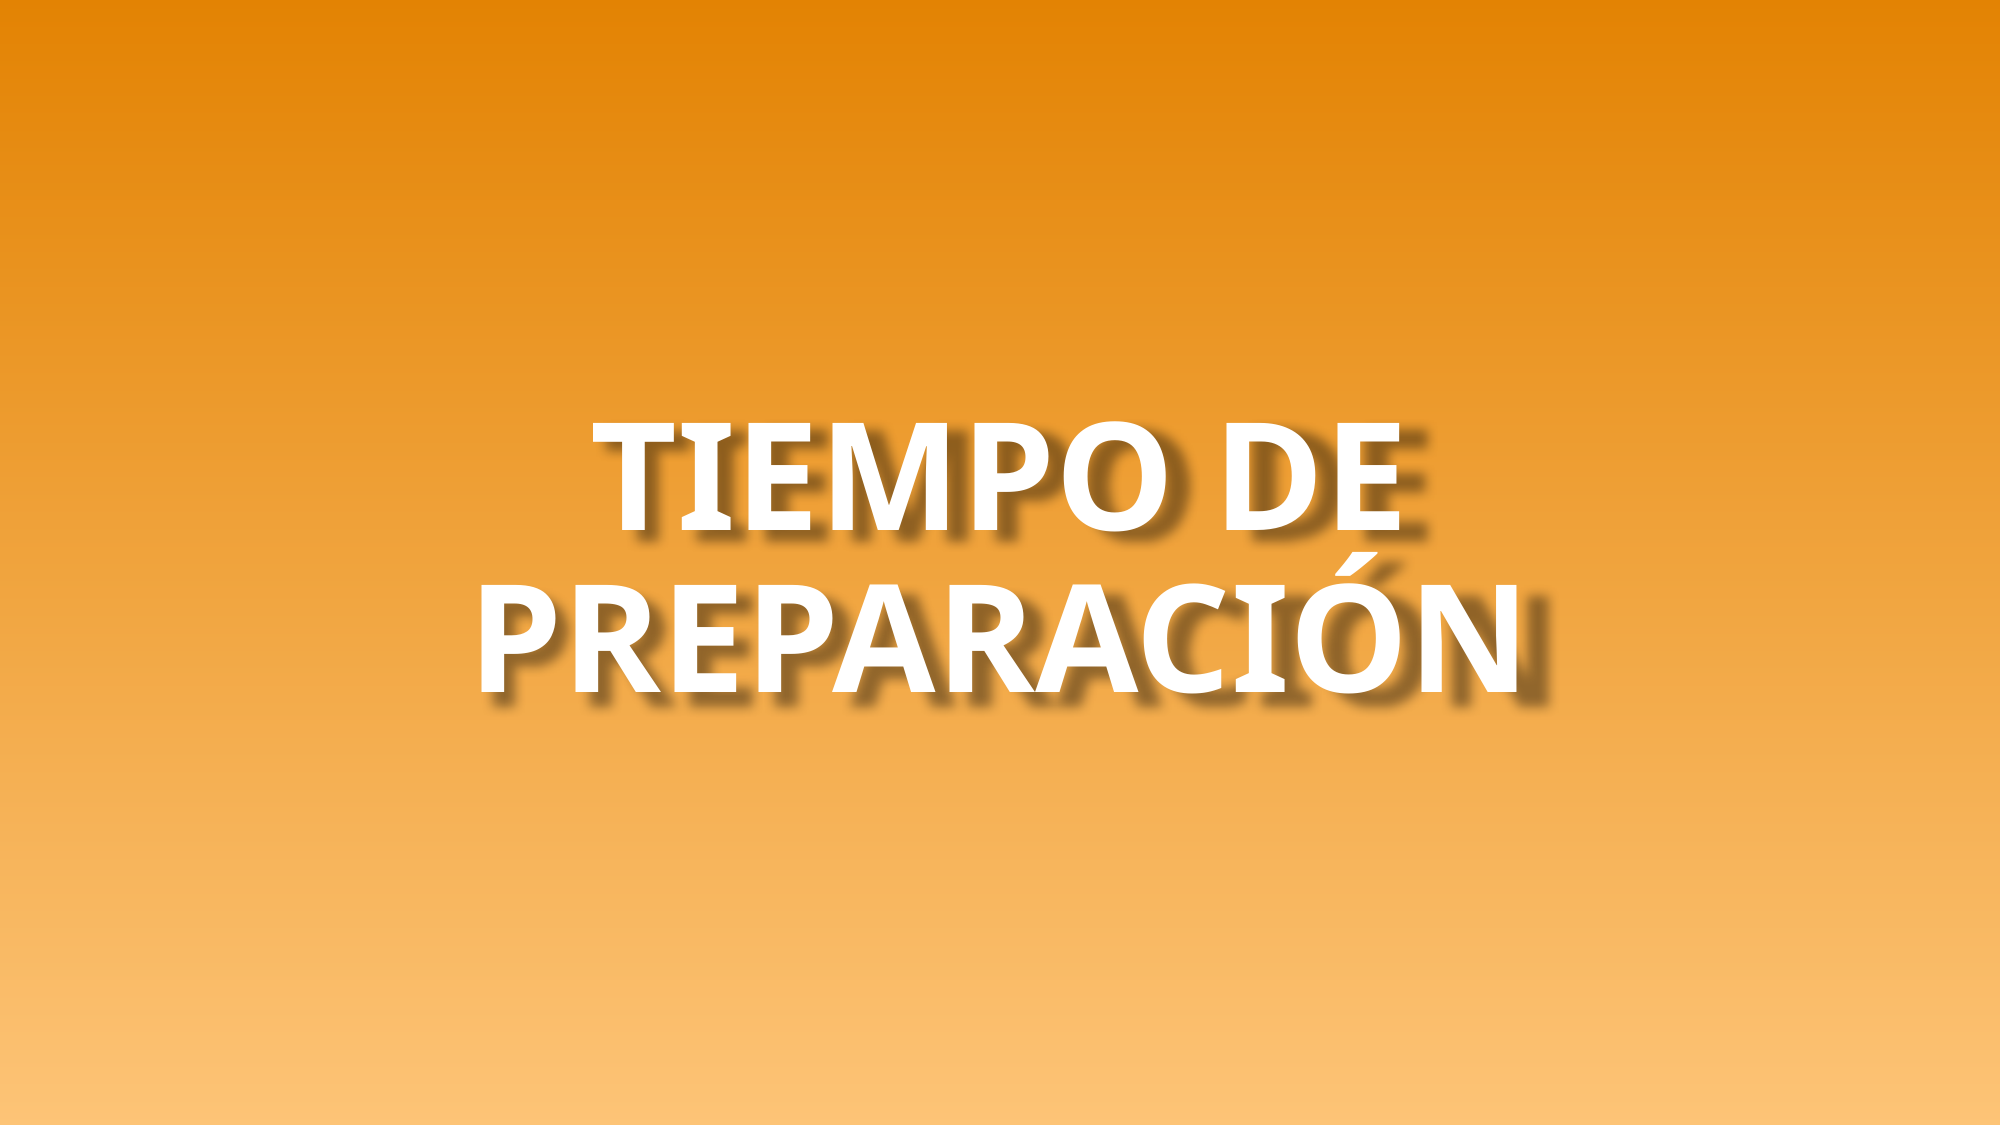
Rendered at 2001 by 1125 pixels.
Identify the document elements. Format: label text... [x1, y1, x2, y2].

title TIEMPO DE PREPARACIÓN [137, 453, 1863, 672]
